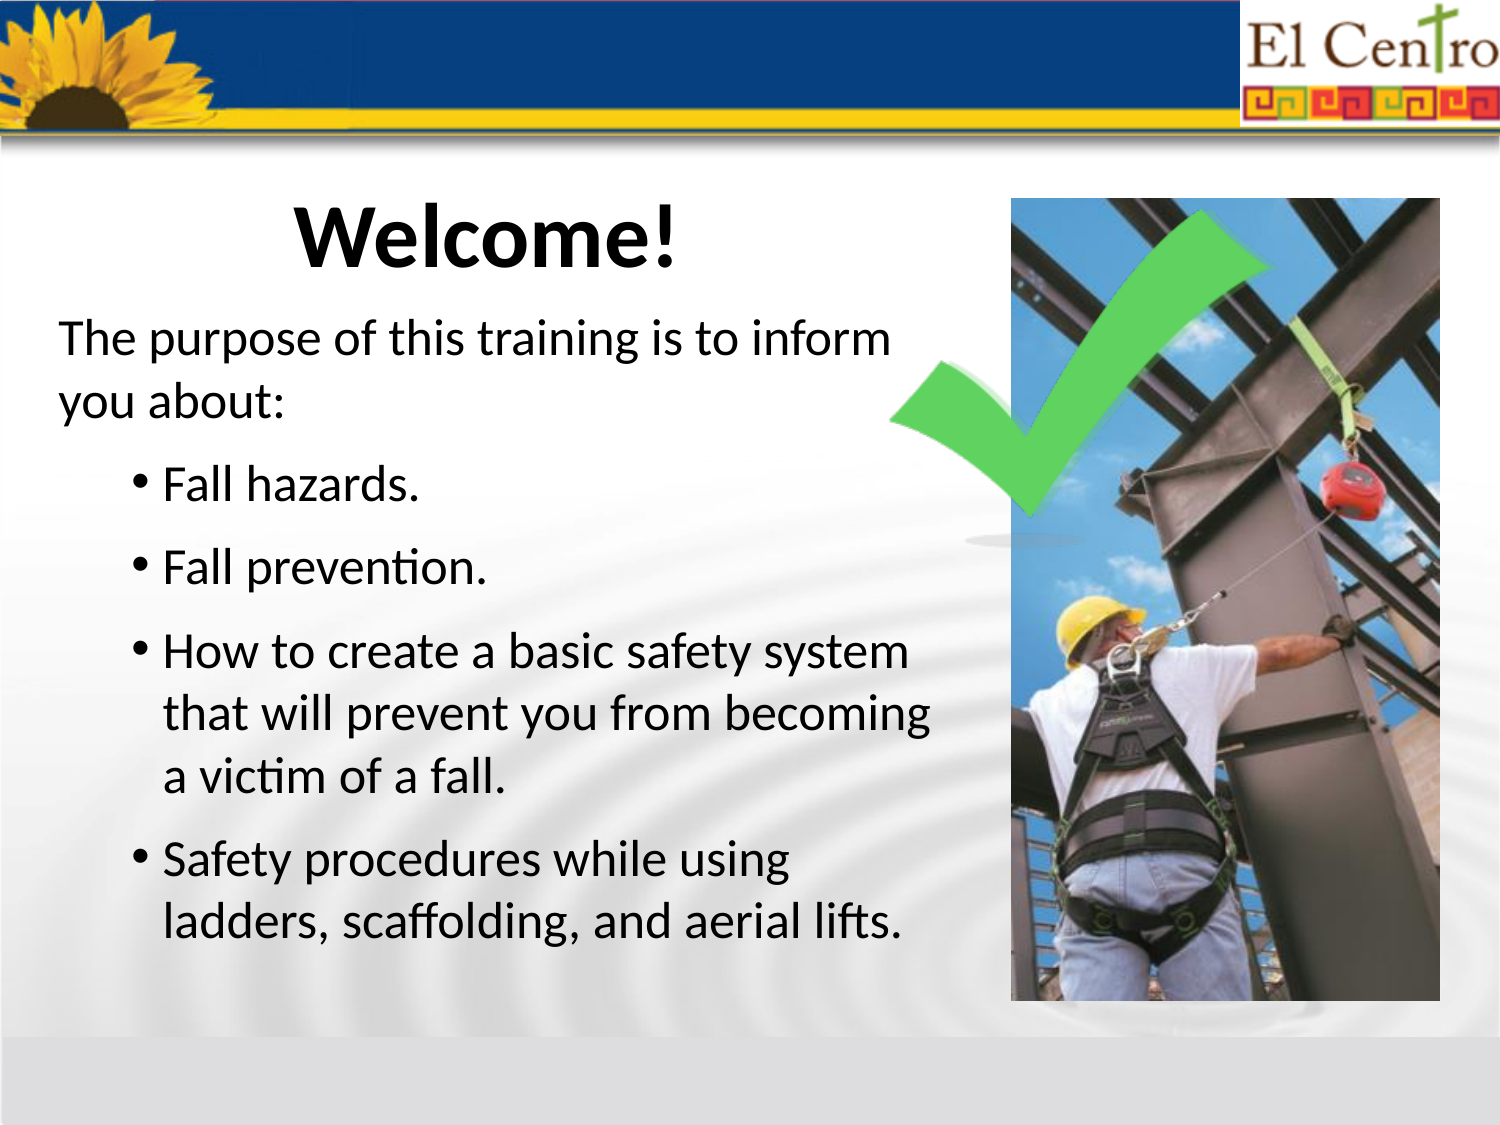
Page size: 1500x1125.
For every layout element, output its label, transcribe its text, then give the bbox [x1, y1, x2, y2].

picture [0, 0, 1500, 1125]
list The purpose of this training is to inform you about: Fall hazards. Fall prevention. How to create a basic safety system that will prevent you from becoming a victim of a fall. Safety procedures while using ladders, scaffolding, and aerial lifts. [50, 295, 976, 1032]
title Welcome! [0, 124, 1088, 338]
